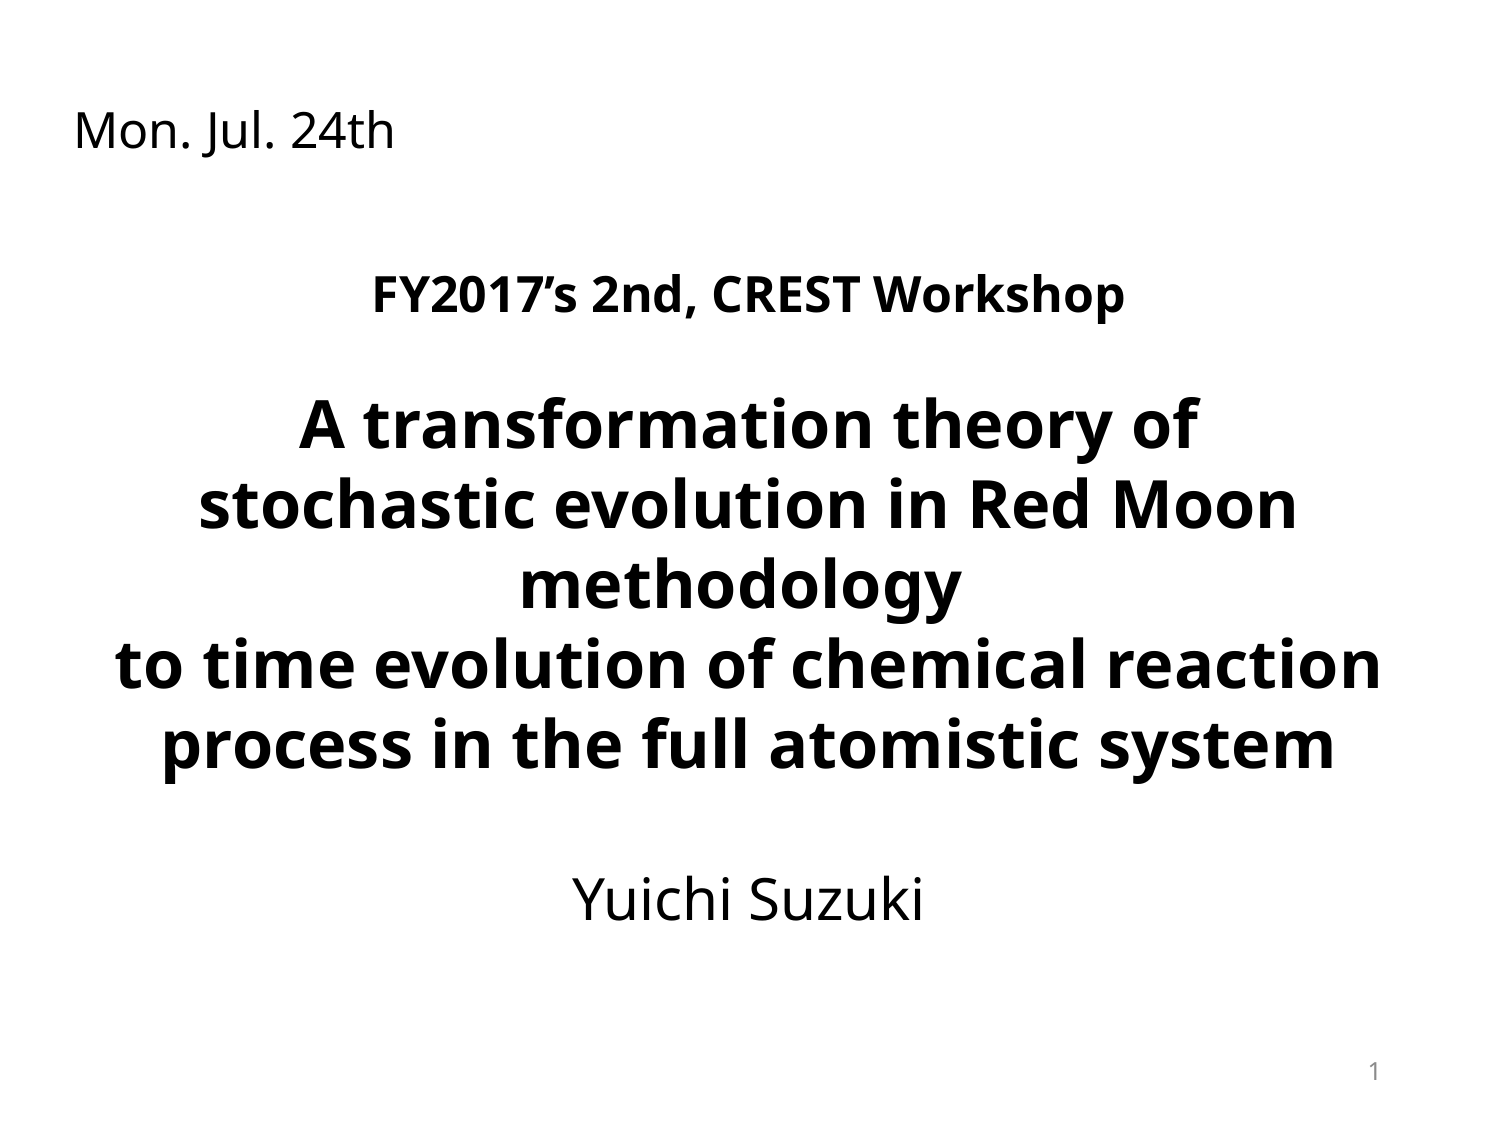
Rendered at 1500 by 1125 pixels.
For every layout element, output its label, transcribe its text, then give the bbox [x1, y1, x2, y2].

text_box Mon. Jul. 24th [58, 90, 412, 138]
text_box FY2017’s 2nd, CREST Workshop A transformation theory of stochastic evolution in Red Moon methodology to time evolution of chemical reaction process in the full atomistic system Yuichi Suzuki [41, 138, 1457, 1035]
slide_number 1 [1059, 1042, 1397, 1103]
